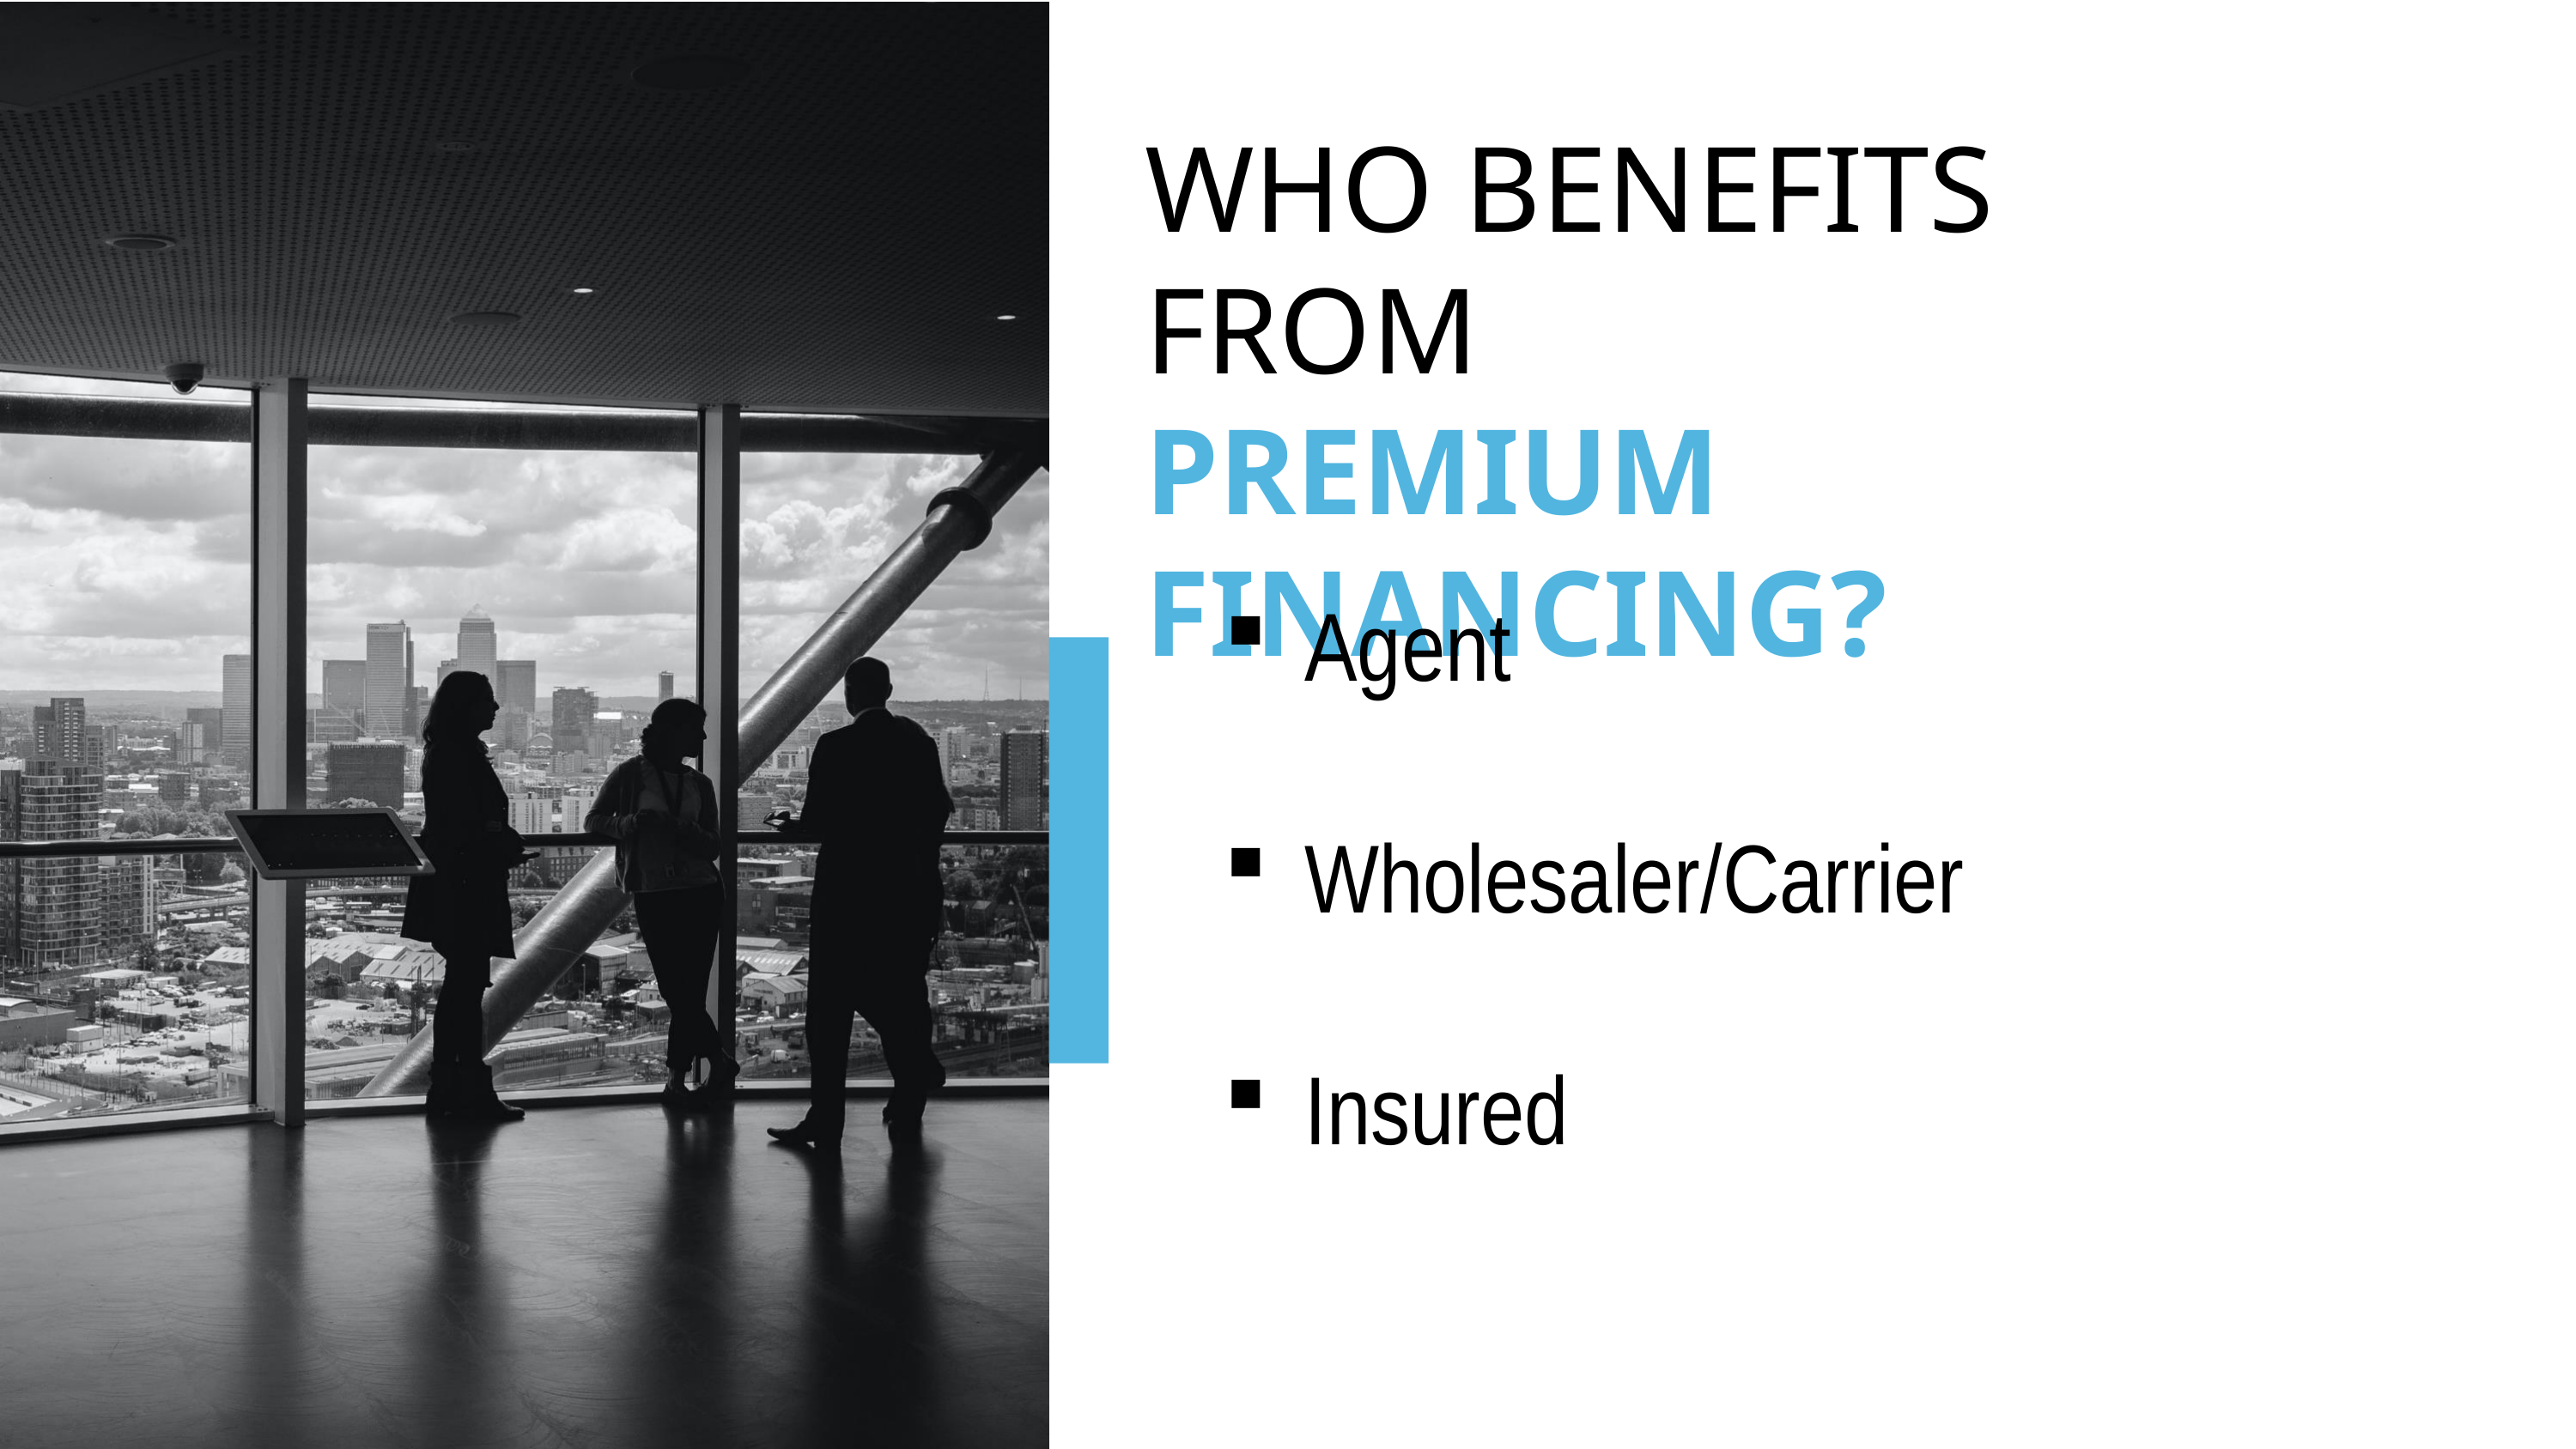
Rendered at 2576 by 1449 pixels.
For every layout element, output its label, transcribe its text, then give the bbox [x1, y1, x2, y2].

text_box WHO BENEFITS FROM PREMIUM FINANCING? [1132, 107, 2301, 687]
picture [0, 2, 1049, 1449]
text_box Agent Wholesaler/Carrier Insured [1211, 578, 2360, 1295]
